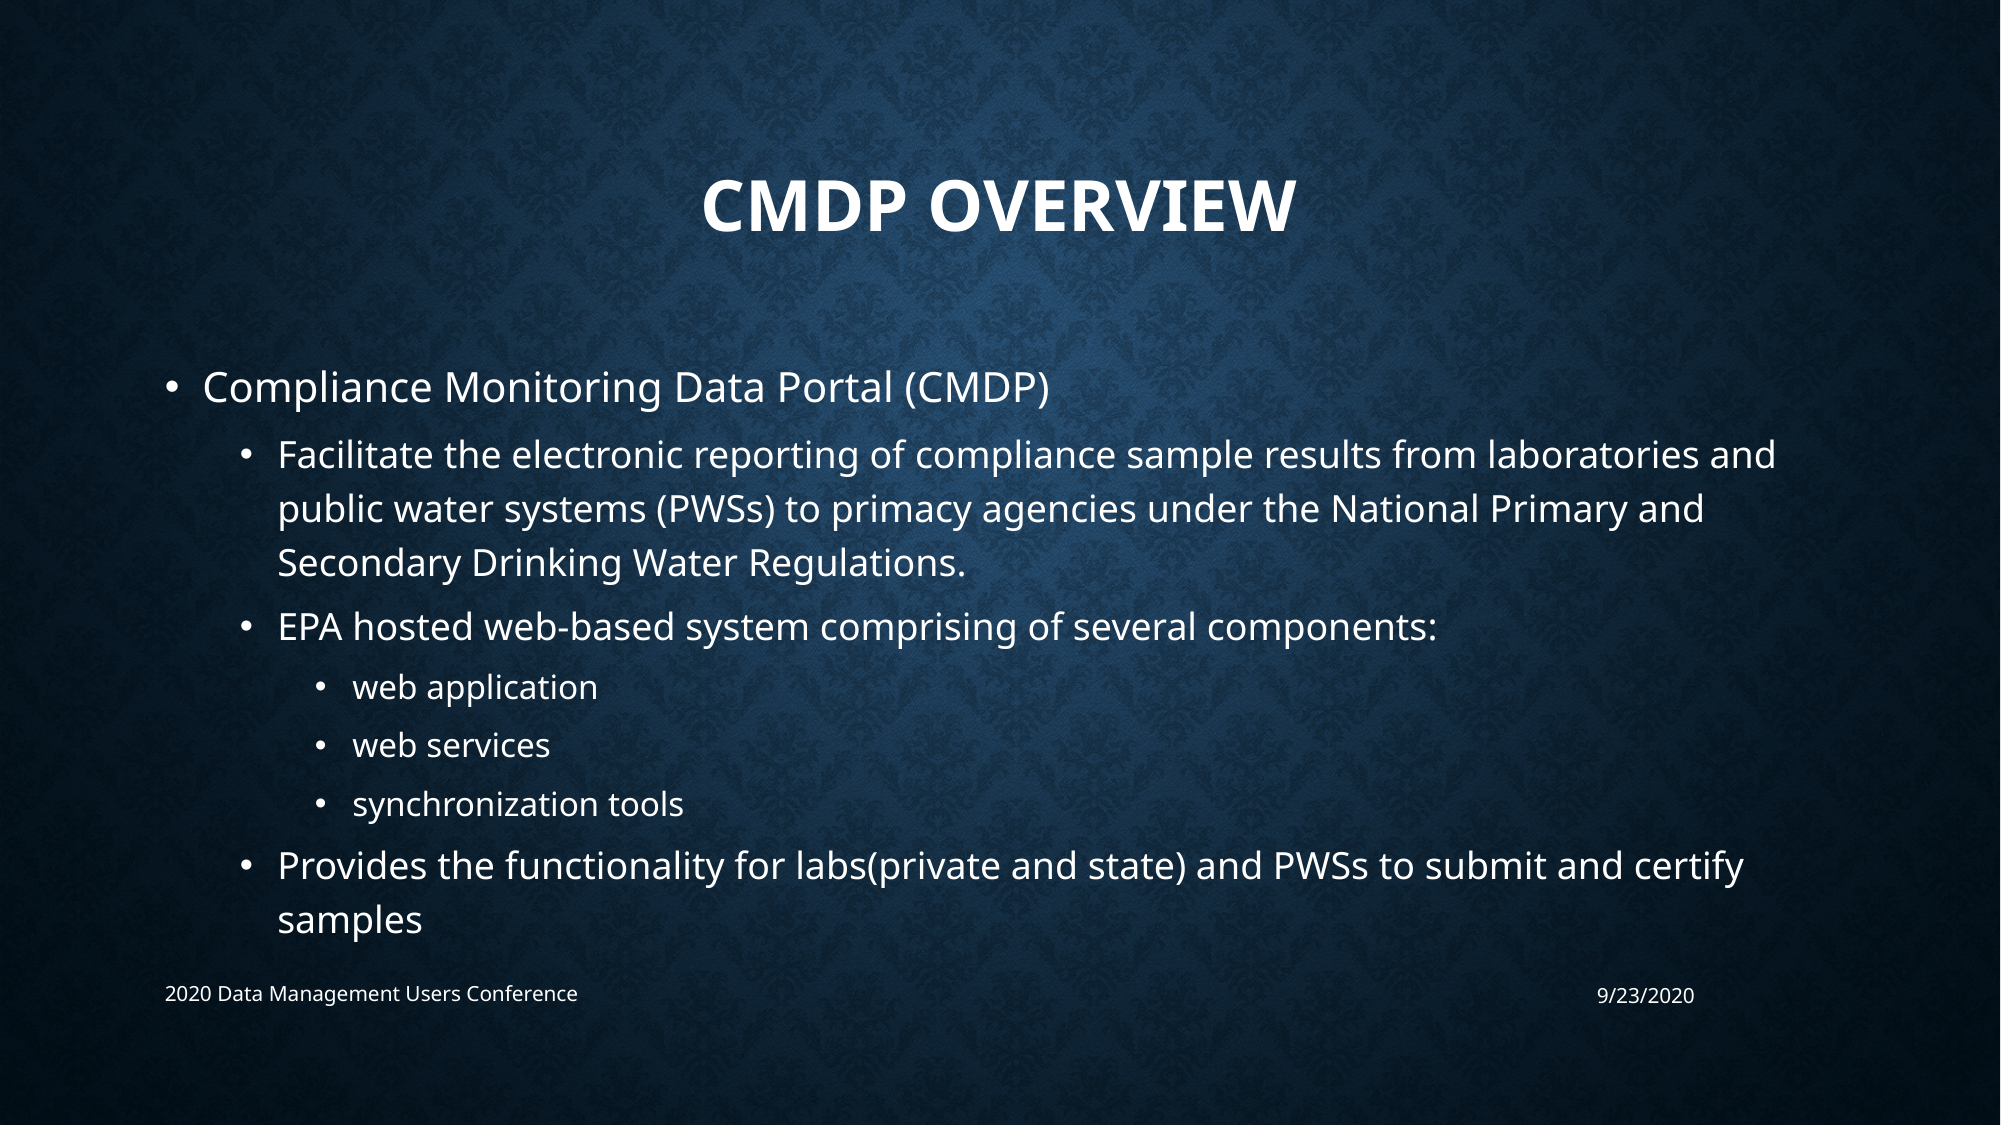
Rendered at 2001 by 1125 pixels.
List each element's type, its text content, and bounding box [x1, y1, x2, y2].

list Compliance Monitoring Data Portal (CMDP) Facilitate the electronic reporting of compliance sample results from laboratories and public water systems (PWSs) to primacy agencies under the National Primary and Secondary Drinking Water Regulations. EPA hosted web-based system comprising of several components: web application web services synchronization tools Provides the functionality for labs(private and state) and PWSs to submit and certify samples [149, 343, 1849, 950]
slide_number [1259, 965, 1710, 1025]
title CMDP OVERVIEw [149, 99, 1849, 318]
footer 2020 Data Management Users Conference [149, 965, 1245, 1025]
